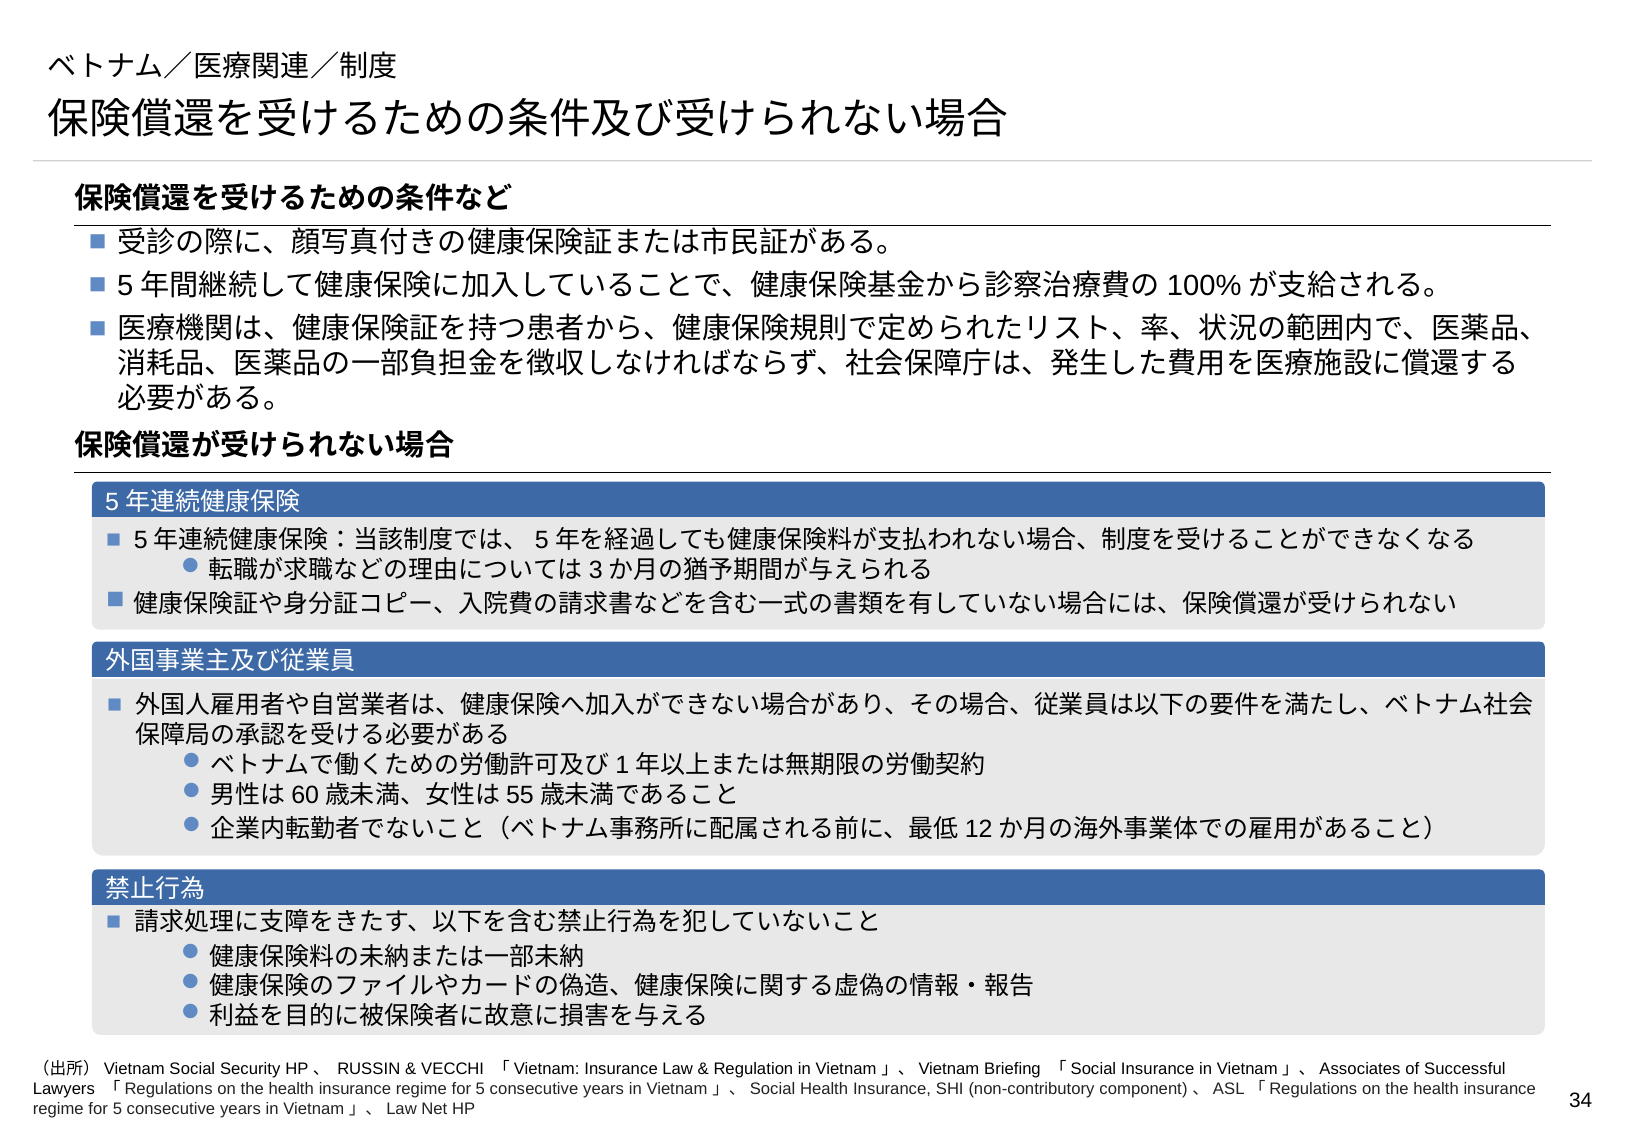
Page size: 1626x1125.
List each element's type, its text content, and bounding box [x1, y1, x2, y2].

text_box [73, 425, 1551, 473]
text_box 5年連続健康保険 [89, 480, 1547, 520]
text_box 外国事業主及び従業員 [89, 639, 1547, 680]
text_box 外国人雇用者や自営業者は、健康保険へ加入ができない場合があり、その場合、従業員は以下の要件を満たし、ベトナム社会保障局の承認を受ける必要がある ベトナムで働くための労働許可及び1年以上または無期限の労働契約 男性は60歳未満、女性は55歳未満であること 企業内転勤者でないこと（ベトナム事務所に配属される前に、最低12か月の海外事業体での雇用があること） [91, 680, 1545, 856]
text_box （出所）Vietnam Social Security HP、 RUSSIN & VECCHI 「Vietnam: Insurance Law & Regulation in Vietnam」、Vietnam Briefing 「Social Insurance in Vietnam」、Associates of Successful Lawyers 「Regulations on the health insurance regime for 5 consecutive years in Vietnam」、Social Health Insurance, SHI (non-contributory component)、ASL「Regulations on the health insurance regime for 5 consecutive years in Vietnam」、Law Net HP [32, 1057, 1569, 1125]
title ベトナム／医療関連／制度 [32, 30, 1593, 90]
text_box 禁止行為 [89, 867, 1547, 907]
text_box 請求処理に支障をきたす、以下を含む禁止行為を犯していないこと 健康保険料の未納または一部未納 健康保険のファイルやカードの偽造、健康保険に関する虚偽の情報・報告 利益を目的に被保険者に故意に損害を与える [91, 907, 1545, 1036]
text_box 受診の際に、顔写真付きの健康保険証または市民証がある。 5年間継続して健康保険に加入していることで、健康保険基金から診察治療費の100%が支給される。 医療機関は、健康保険証を持つ患者から、健康保険規則で定められたリスト、率、状況の範囲内で、医薬品、消耗品、医薬品の一部負担金を徴収しなければならず、社会保障庁は、発生した費用を医療施設に償還する必要がある。 [74, 234, 1551, 422]
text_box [73, 178, 1551, 226]
text_box 保険償還を受けるための条件及び受けられない場合 [32, 90, 1593, 149]
text_box 5年連続健康保険：当該制度では、5年を経過しても健康保険料が支払われない場合、制度を受けることができなくなる 転職が求職などの理由については3か月の猶予期間が与えられる 健康保険証や身分証コピー、入院費の請求書などを含む一式の書類を有していない場合には、保険償還が受けられない [91, 520, 1545, 630]
